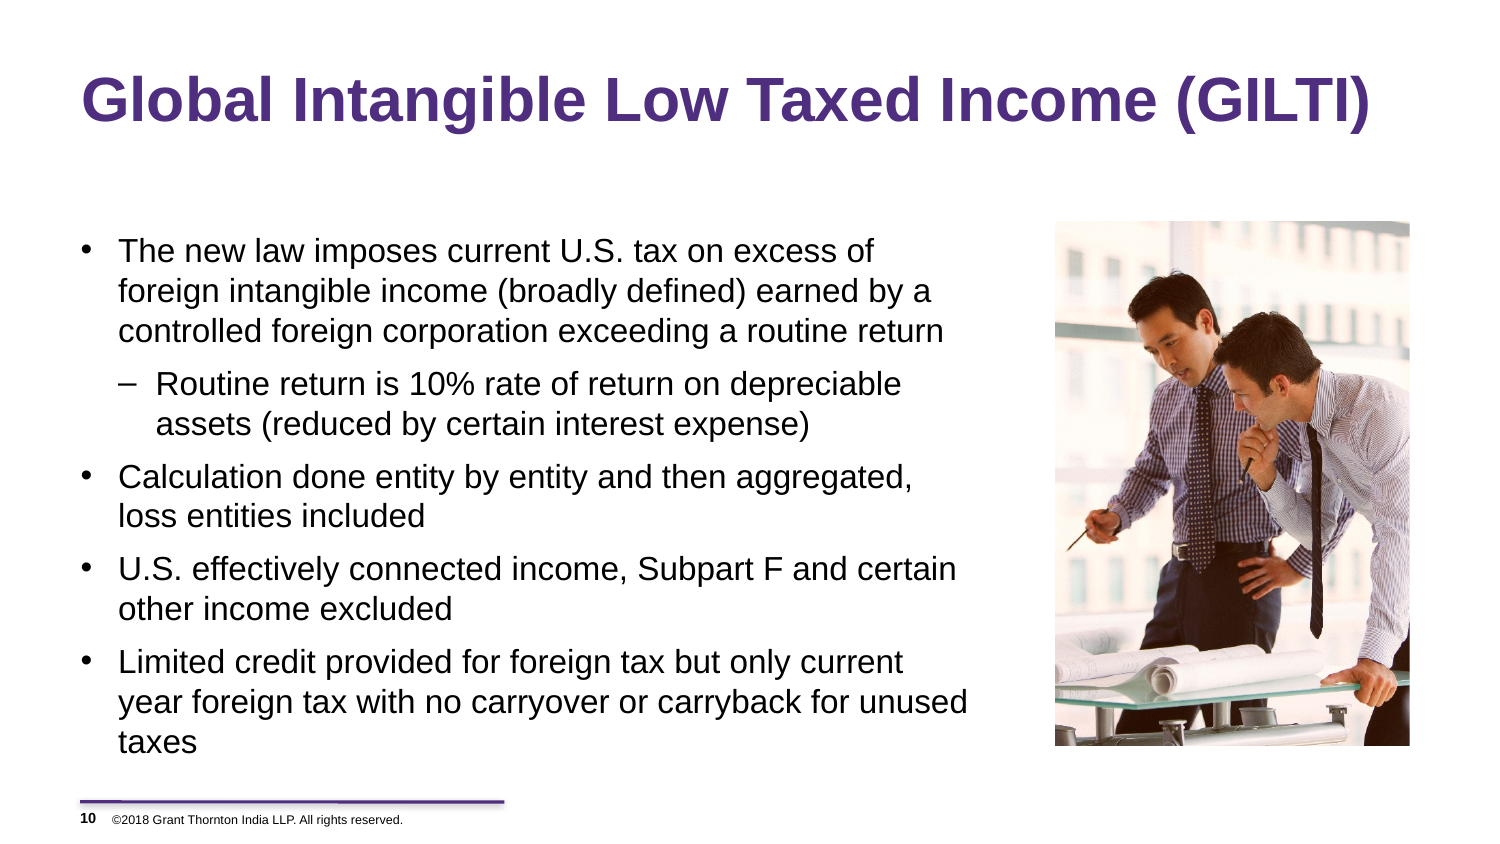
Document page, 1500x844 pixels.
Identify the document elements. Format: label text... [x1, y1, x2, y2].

picture [1054, 221, 1410, 747]
list The new law imposes current U.S. tax on excess of foreign intangible income (broadly defined) earned by a controlled foreign corporation exceeding a routine return Routine return is 10% rate of return on depreciable assets (reduced by certain interest expense) Calculation done entity by entity and then aggregated, loss entities included U.S. effectively connected income, Subpart F and certain other income excluded Limited credit provided for foreign tax but only current year foreign tax with no carryover or carryback for unused taxes [65, 221, 986, 757]
title Global Intangible Low Taxed Income (GILTI) [81, 59, 1375, 201]
